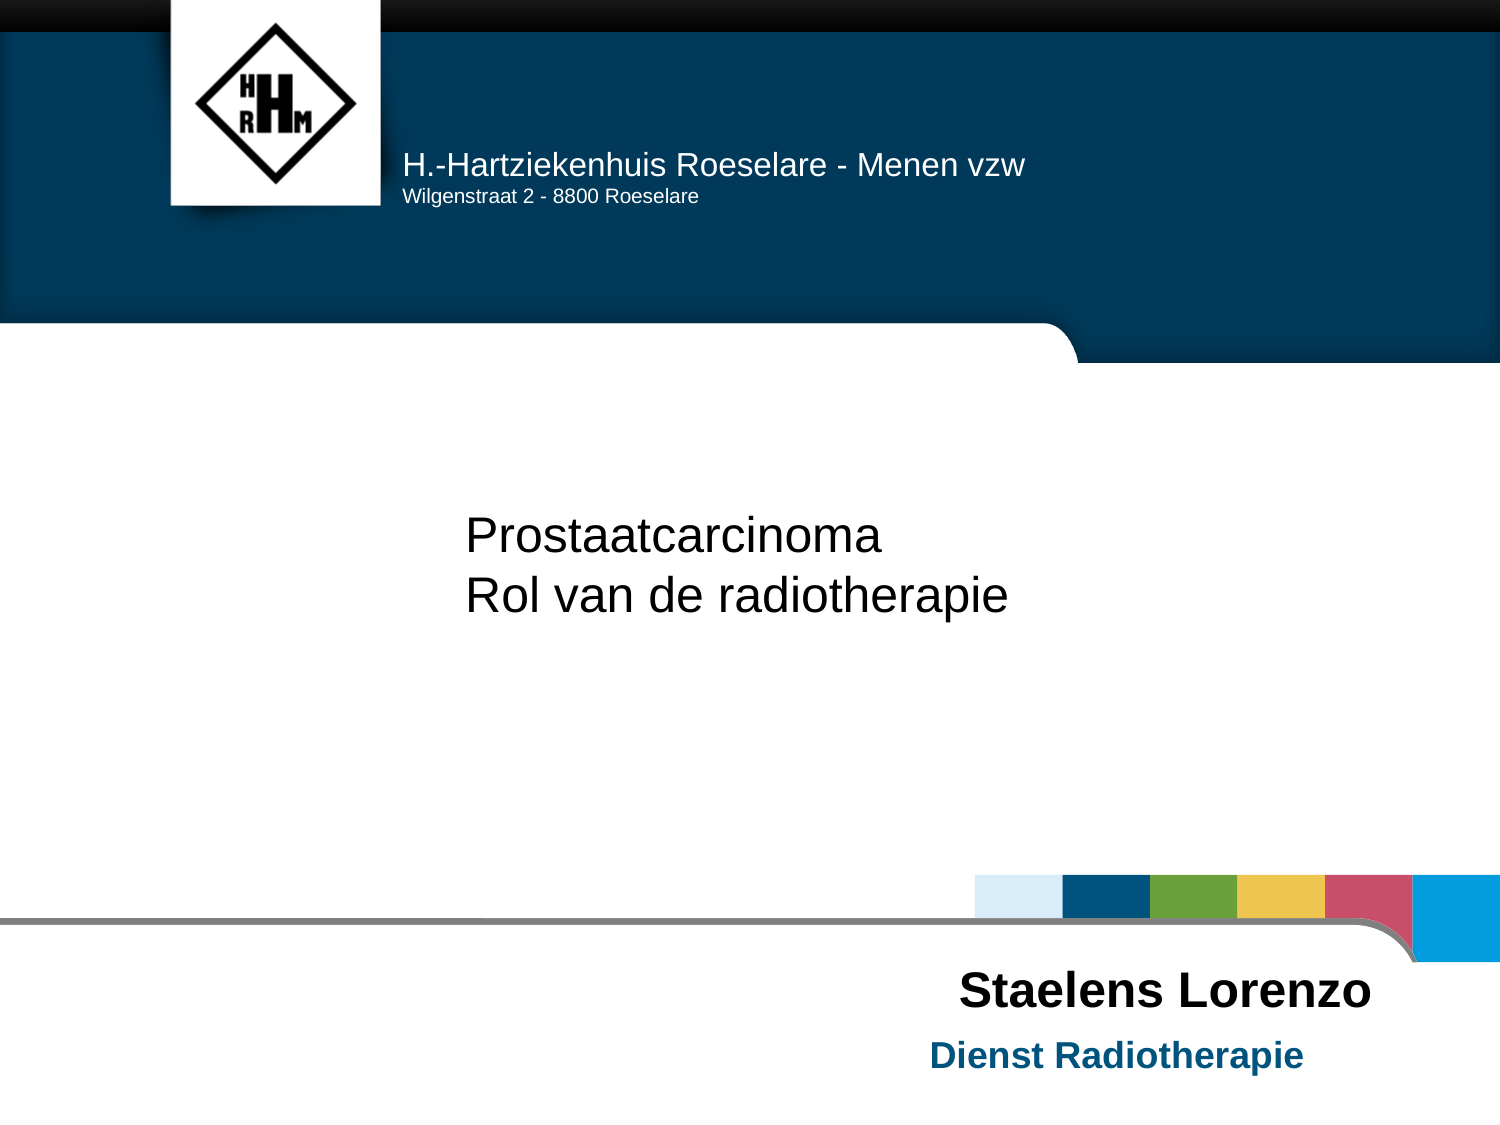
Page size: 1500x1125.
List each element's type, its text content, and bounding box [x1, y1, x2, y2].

title Staelens Lorenzo [112, 949, 1388, 1026]
subtitle Dienst Radiotherapie [300, 1022, 1352, 1125]
text_box Prostaatcarcinoma Rol van de radiotherapie [450, 495, 1025, 630]
picture [0, 0, 1500, 363]
